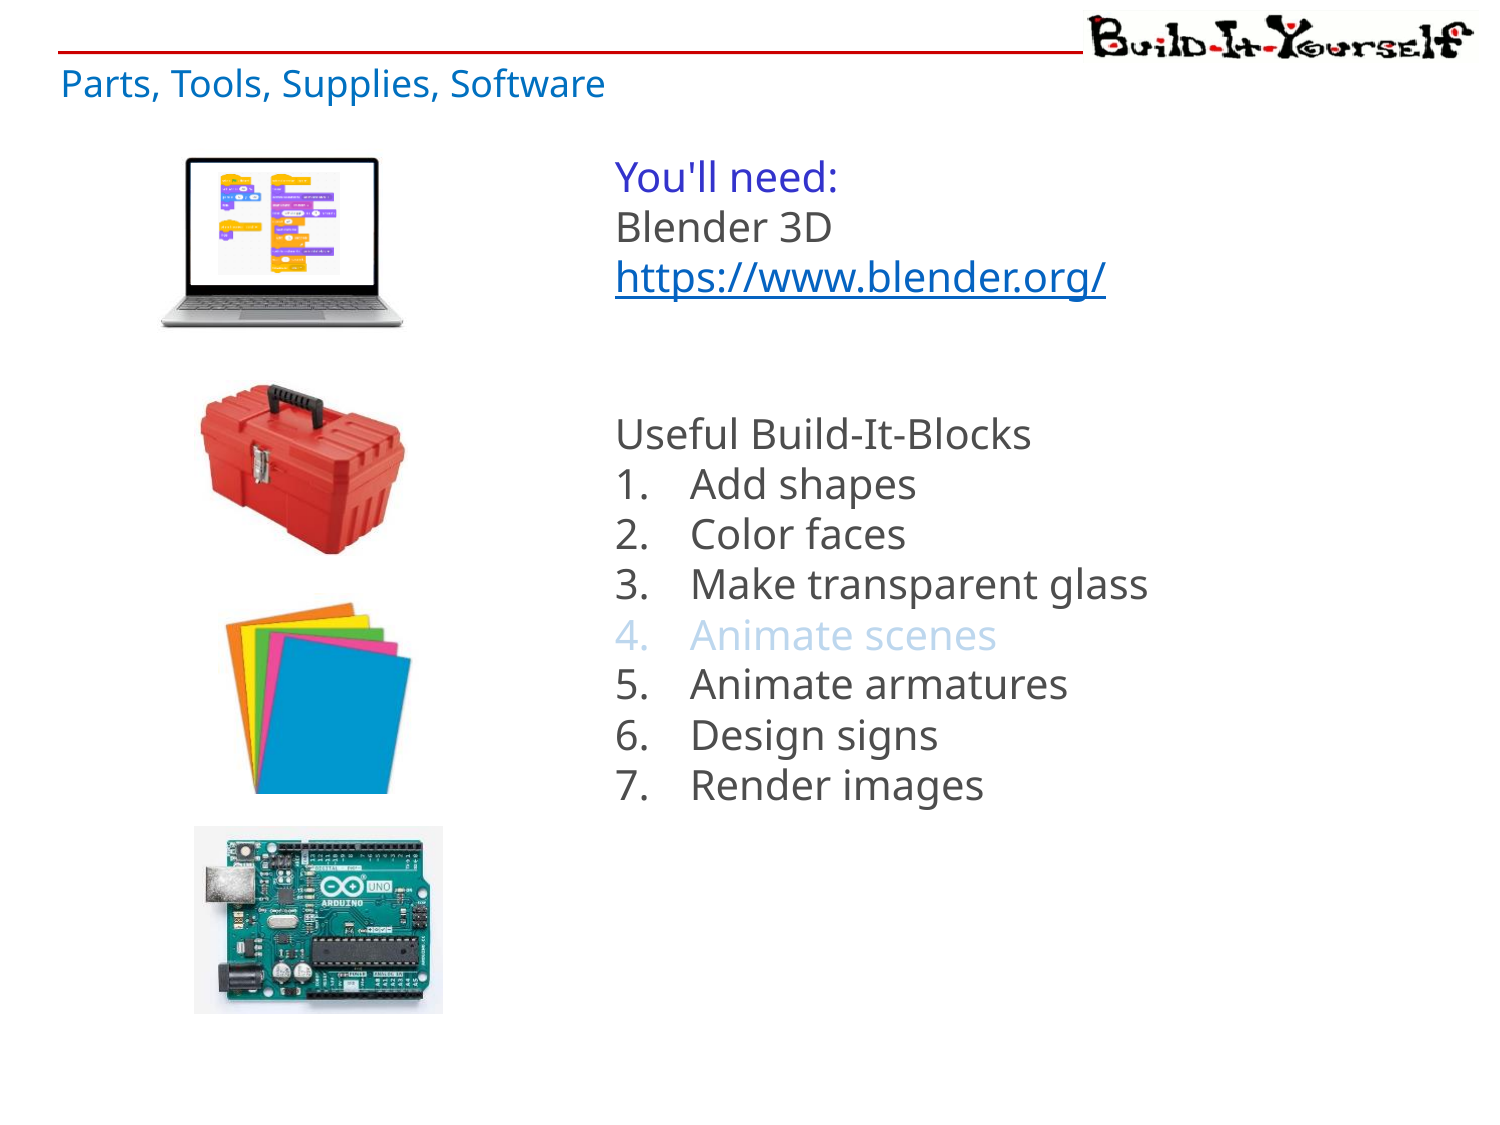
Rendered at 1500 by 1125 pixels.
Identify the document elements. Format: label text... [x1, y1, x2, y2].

picture [1083, 10, 1480, 63]
picture [194, 380, 408, 556]
picture [194, 826, 443, 1014]
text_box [157, 133, 407, 353]
picture [218, 593, 419, 794]
text_box Parts, Tools, Supplies, Software [45, 52, 1059, 100]
text_box You'll need: Blender 3D https://www.blender.org/ Useful Build-It-Blocks Add shapes Color faces Make transparent glass Animate scenes Animate armatures Design signs Render images [600, 143, 1500, 1006]
